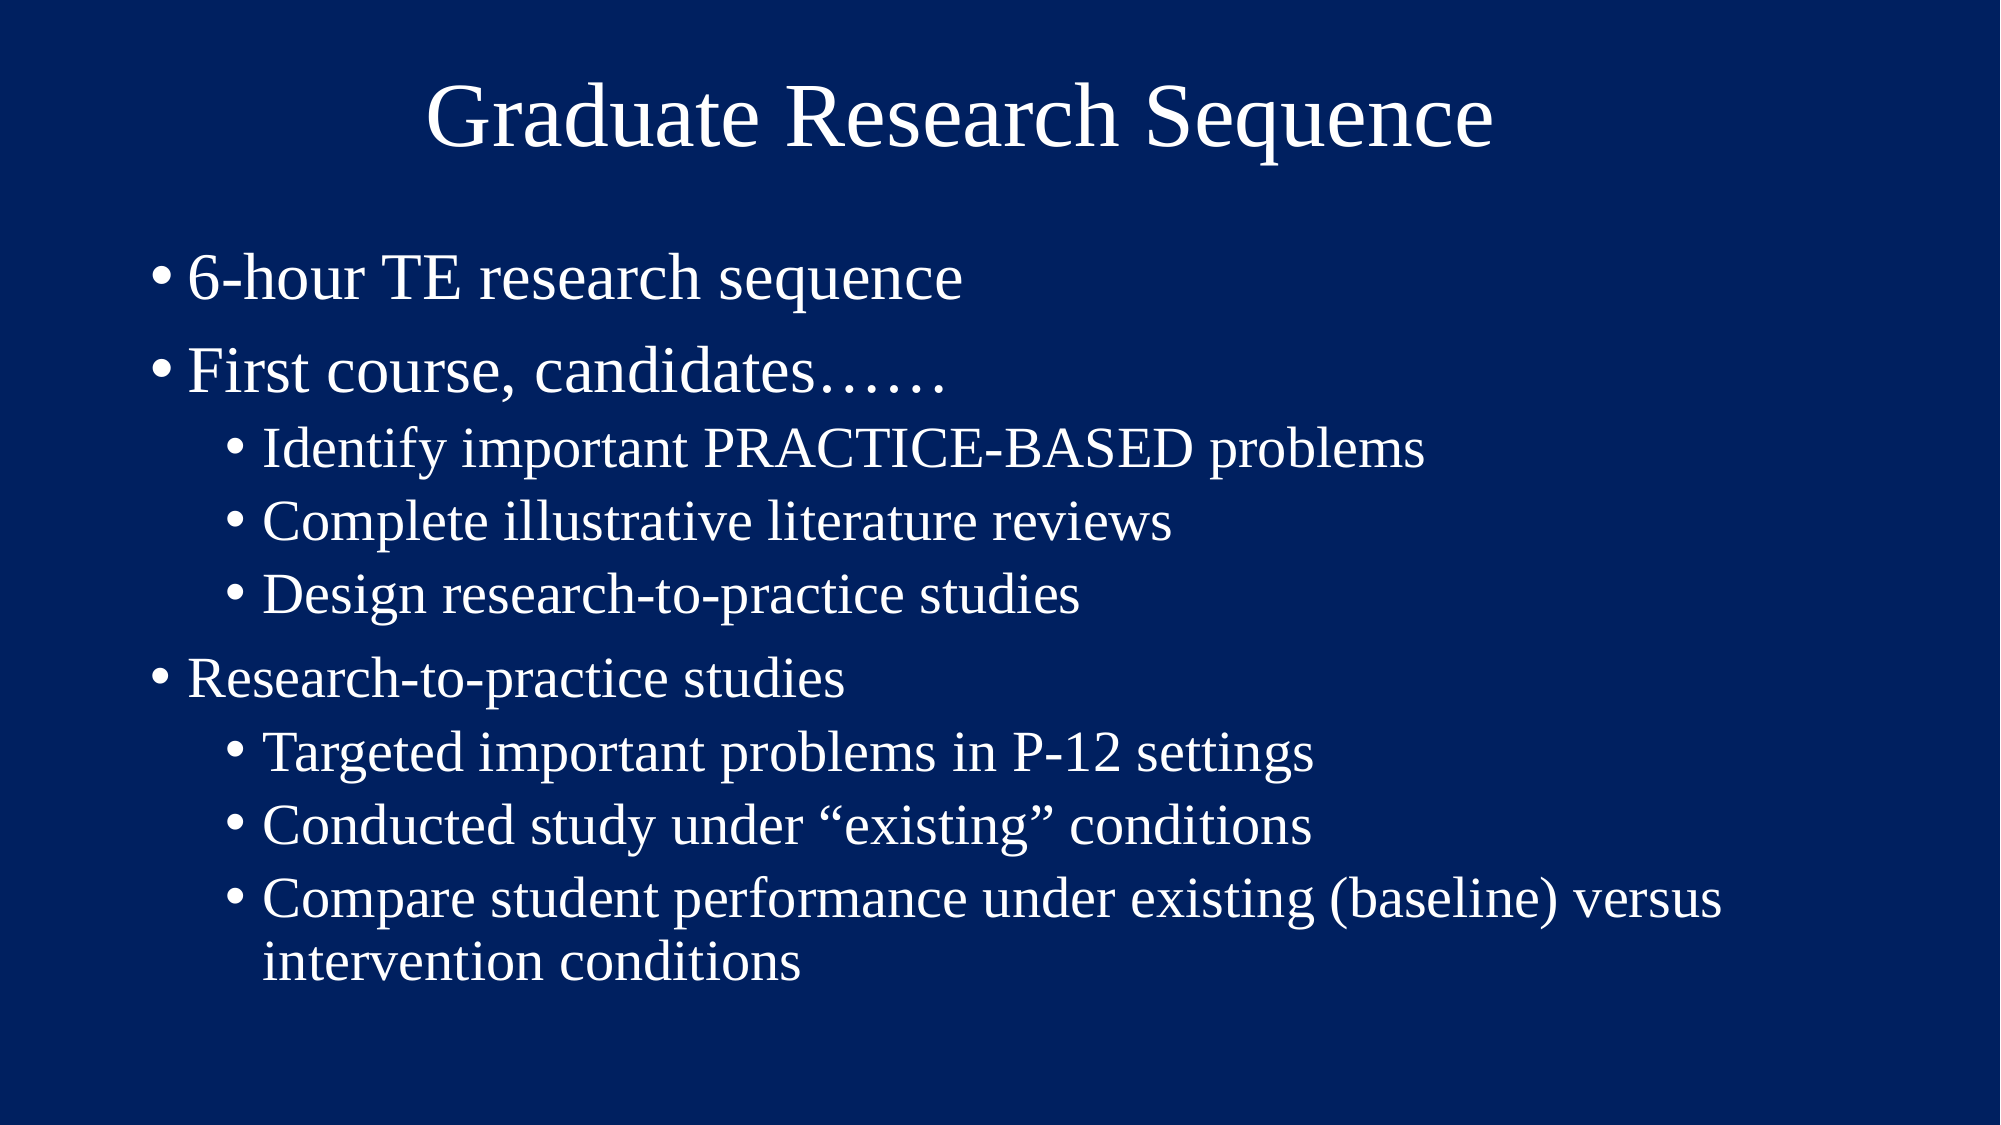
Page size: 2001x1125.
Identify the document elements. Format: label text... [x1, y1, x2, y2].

title Graduate Research Sequence [109, 34, 1836, 199]
list 6-hour TE research sequence First course, candidates…… Identify important PRACTICE-BASED problems Complete illustrative literature reviews Design research-to-practice studies Research-to-practice studies Targeted important problems in P-12 settings Conducted study under “existing” conditions Compare student performance under existing (baseline) versus intervention conditions [135, 234, 1811, 1050]
